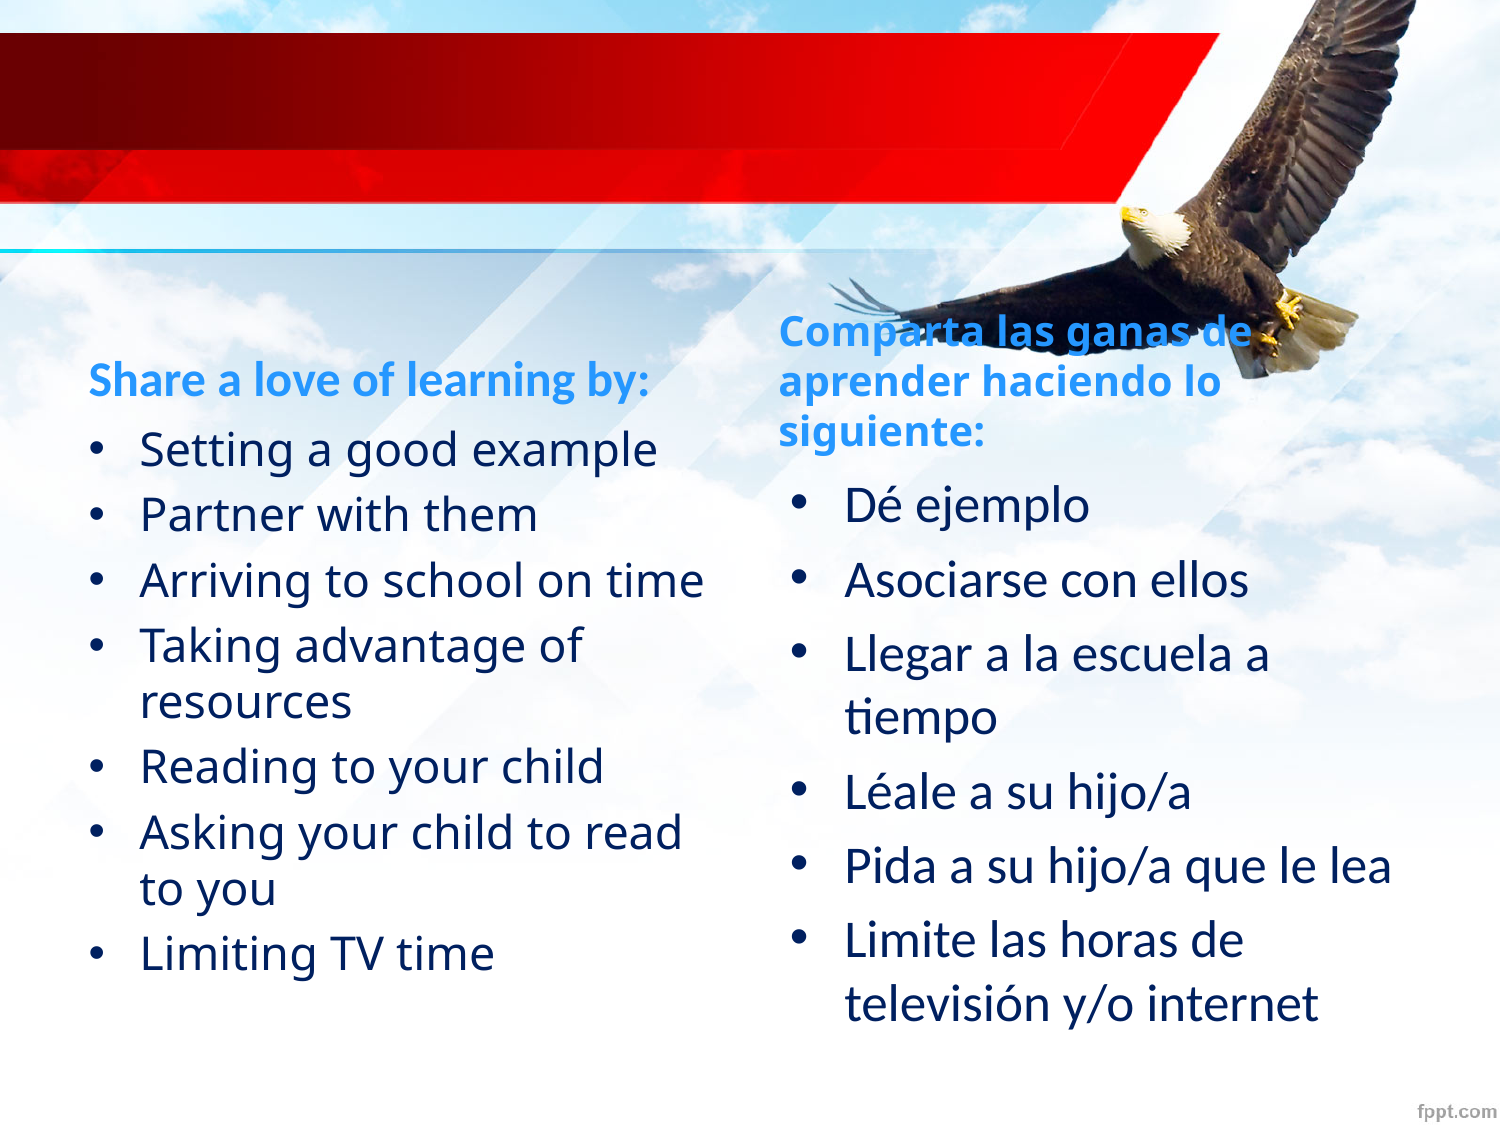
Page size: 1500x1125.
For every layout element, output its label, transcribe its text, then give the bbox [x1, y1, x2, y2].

list Share a love of learning by: [73, 308, 737, 412]
picture [0, 0, 1500, 1125]
list Comparta las ganas de aprender haciendo lo siguiente: [763, 337, 1427, 463]
list Dé ejemplo Asociarse con ellos Llegar a la escuela a tiempo Léale a su hijo/a Pida a su hijo/a que le lea Limite las horas de televisión y/o internet [775, 463, 1424, 1089]
list Setting a good example Partner with them Arriving to school on time Taking advantage of resources Reading to your child Asking your child to read to you Limiting TV time [73, 412, 737, 989]
